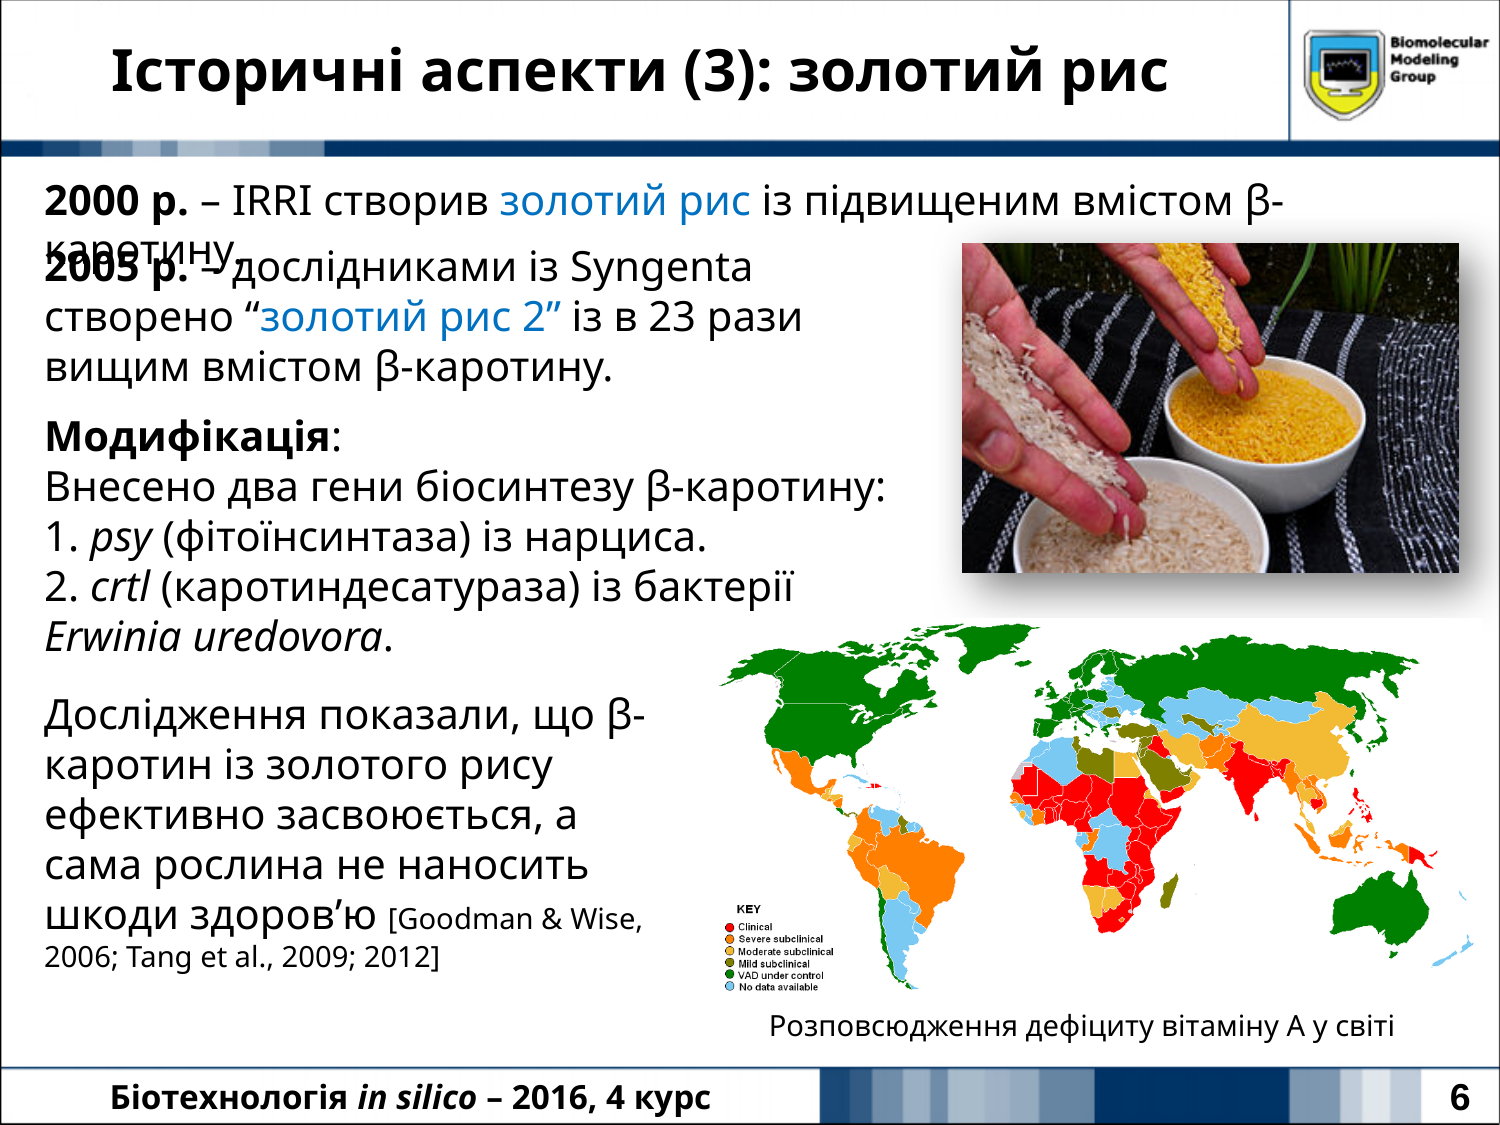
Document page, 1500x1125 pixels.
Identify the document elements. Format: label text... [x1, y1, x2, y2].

text_box 2000 р. – IRRI створив золотий рис із підвищеним вмістом β-каротину. [29, 165, 1489, 255]
text_box 2005 р. – дослідниками із Syngenta створено “золотий рис 2” із в 23 рази вищим вмістом β-каротину. Модифікація: Внесено два гени біосинтезу β-каротину: 1. psy (фітоїнсинтаза) із нарциса. 2. crtl (каротиндесатураза) із бактерії Erwinia uredovora. [29, 231, 951, 668]
text_box Розповсюдження дефіциту вітаміну А у світі [754, 1007, 1411, 1050]
picture [0, 0, 1500, 1125]
text_box Біотехнологія in silico – 2016, 4 курс [0, 1068, 821, 1124]
title Історичні аспекти (3): золотий рис [0, 0, 1282, 138]
text_box Дослідження показали, що β-каротин із золотого рису ефективно засвоюється, а сама рослина не наносить шкоди здоров’ю [Goodman & Wise, 2006; Tang et al., 2009; 2012] [29, 680, 691, 981]
text_box 6 [1435, 1064, 1486, 1125]
